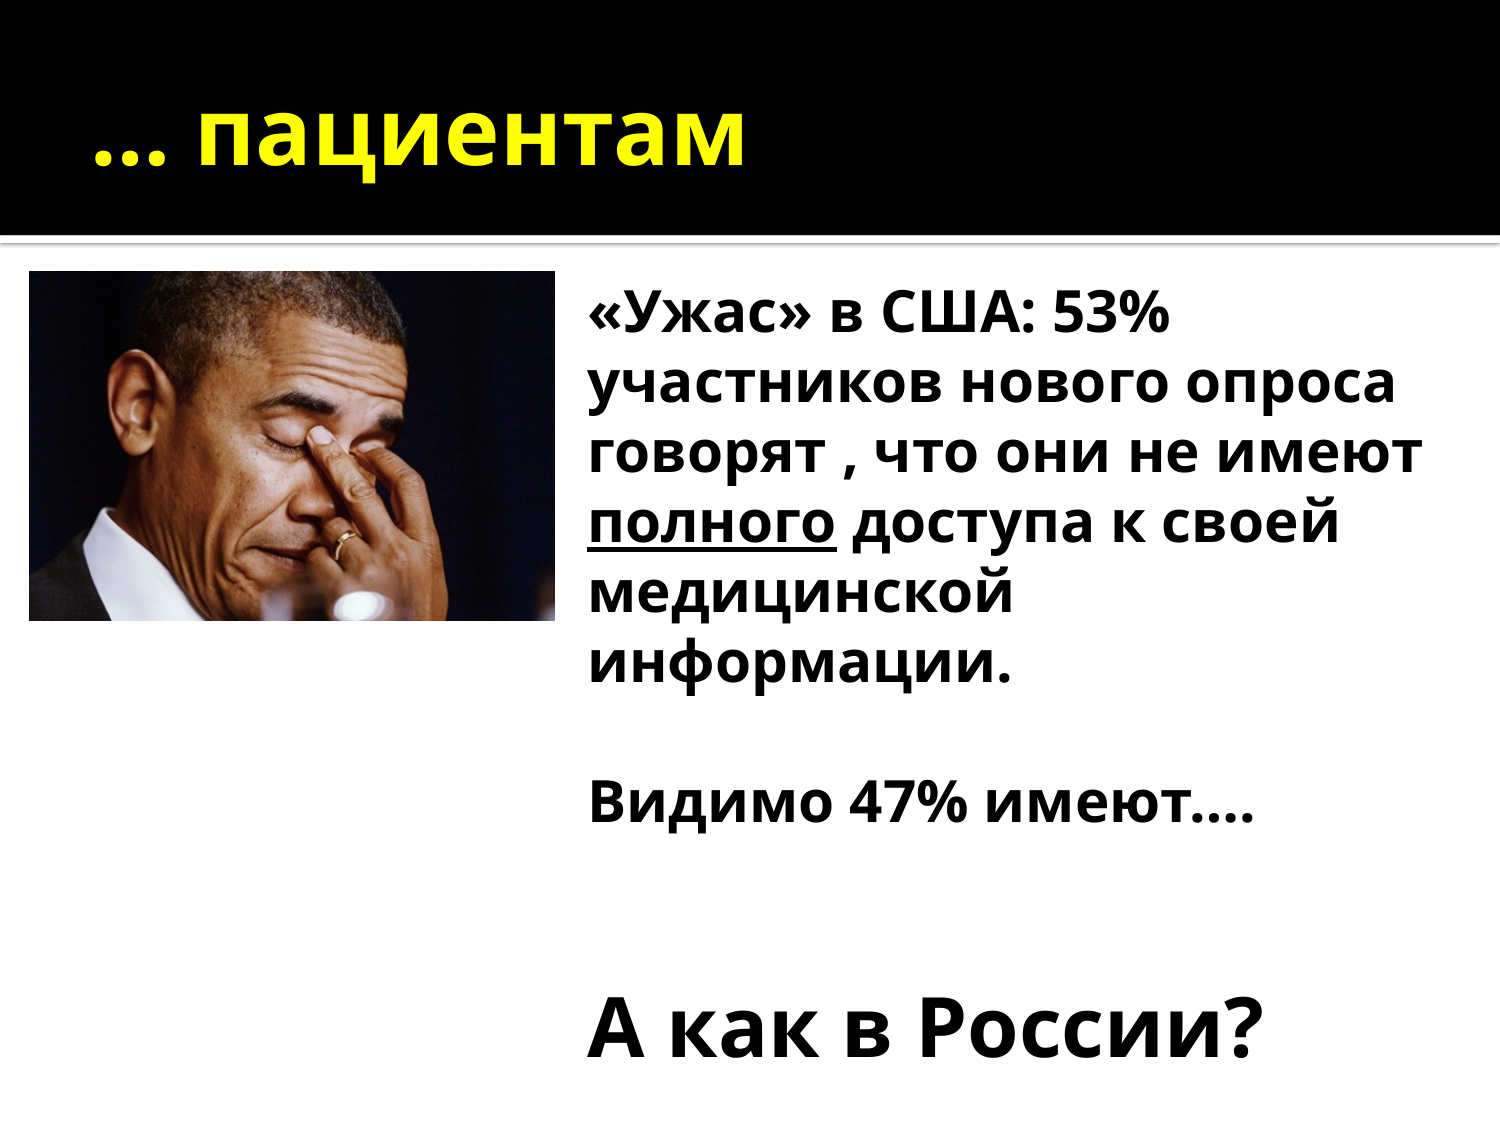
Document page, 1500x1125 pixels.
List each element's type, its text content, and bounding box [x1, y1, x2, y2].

picture [29, 271, 555, 621]
text_box «Ужас» в США: 53% участников нового опроса говорят , что они не имеют полного доступа к своей медицинской информации. Видимо 47% имеют…. А как в России? [572, 267, 1471, 1082]
title … пациентам [75, 25, 1425, 231]
